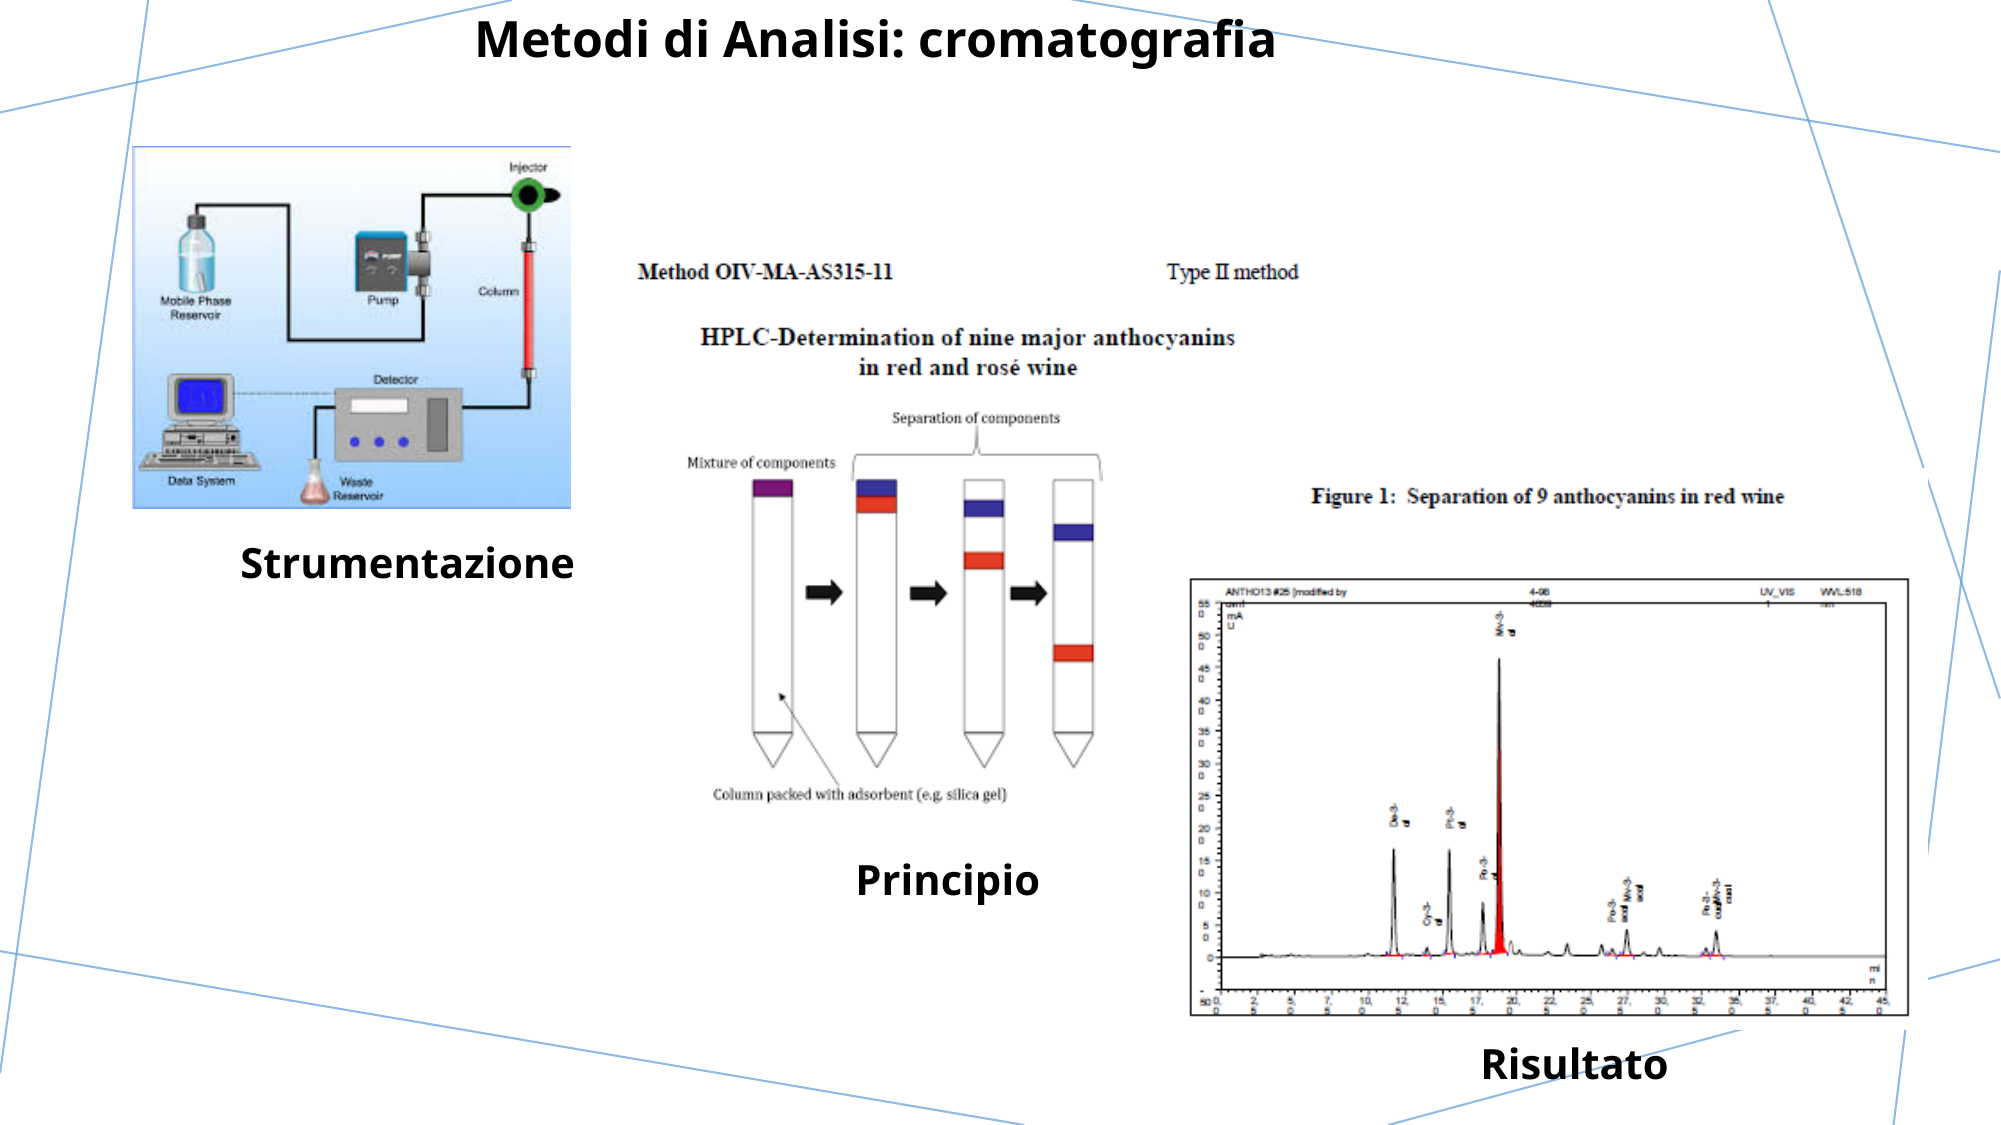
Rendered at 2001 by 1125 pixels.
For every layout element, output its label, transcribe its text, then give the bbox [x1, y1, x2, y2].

picture [686, 411, 1103, 804]
picture [1145, 468, 1928, 1031]
text_box Principio [847, 846, 1048, 911]
picture [613, 245, 1339, 380]
picture [132, 146, 571, 510]
text_box Risultato [1472, 1031, 1677, 1095]
text_box Metodi di Analisi: cromatografia [466, 0, 1286, 75]
text_box Strumentazione [232, 529, 583, 595]
